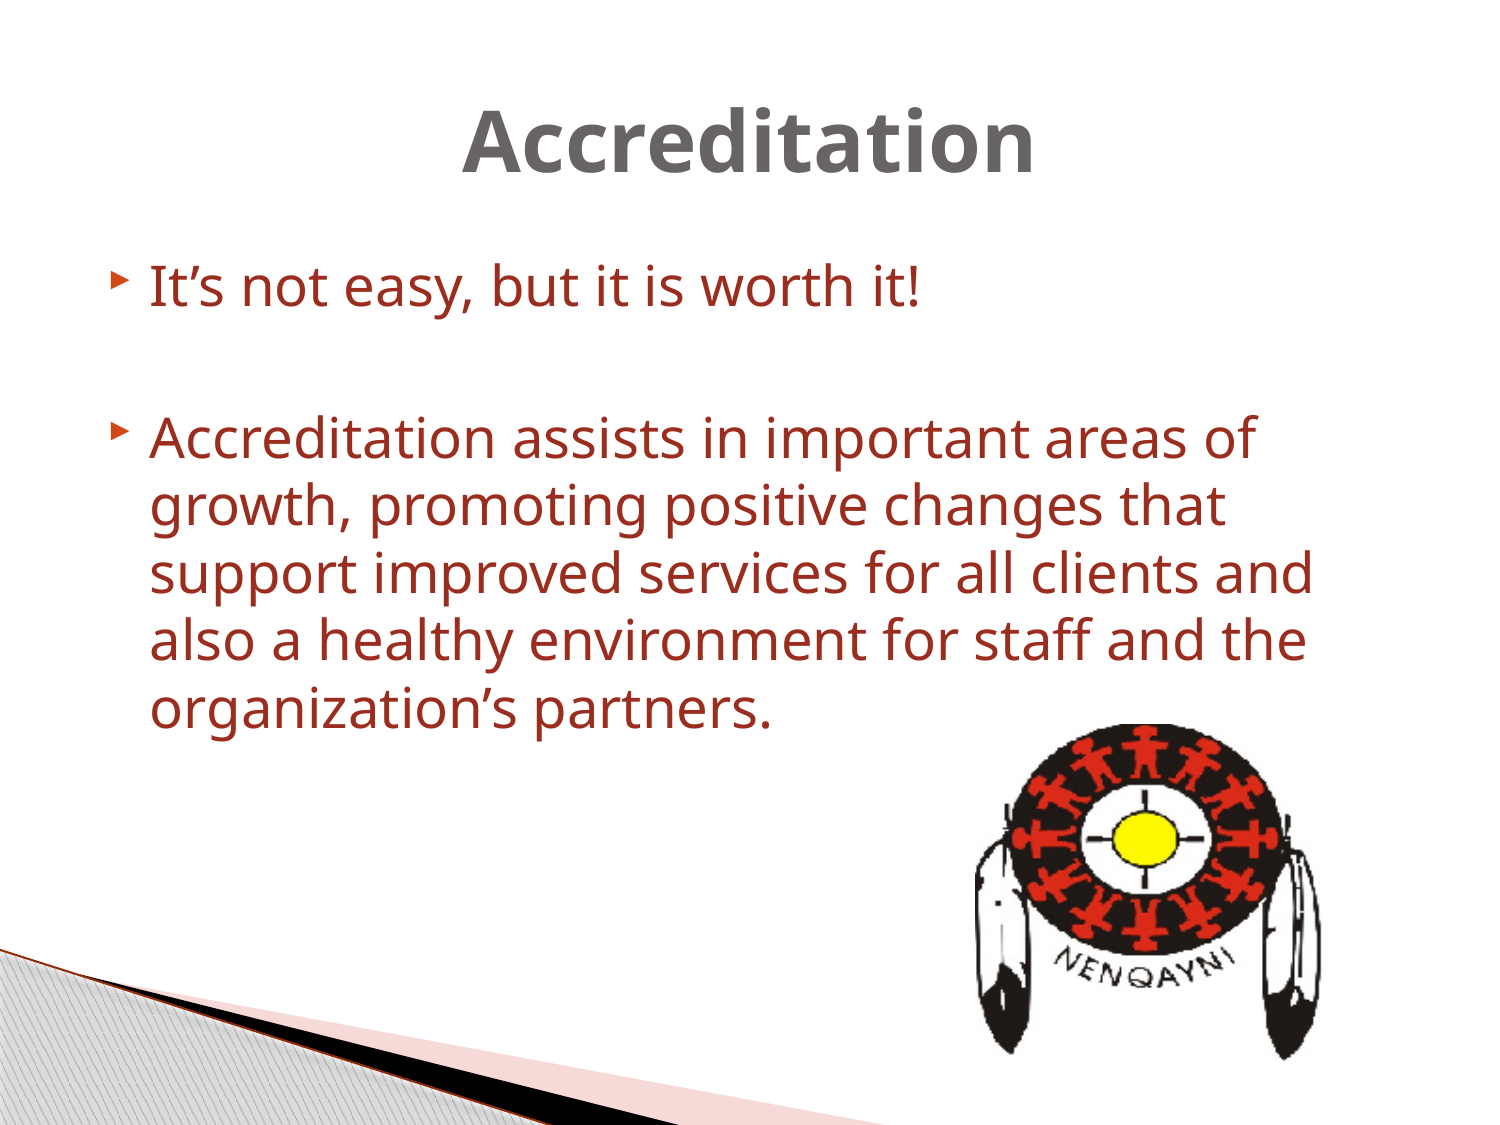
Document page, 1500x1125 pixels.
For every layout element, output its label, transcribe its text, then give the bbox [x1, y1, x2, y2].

title Accreditation [75, 45, 1425, 233]
picture [974, 724, 1326, 1063]
list It’s not easy, but it is worth it! Accreditation assists in important areas of growth, promoting positive changes that support improved services for all clients and also a healthy environment for staff and the organization’s partners. [75, 243, 1425, 986]
